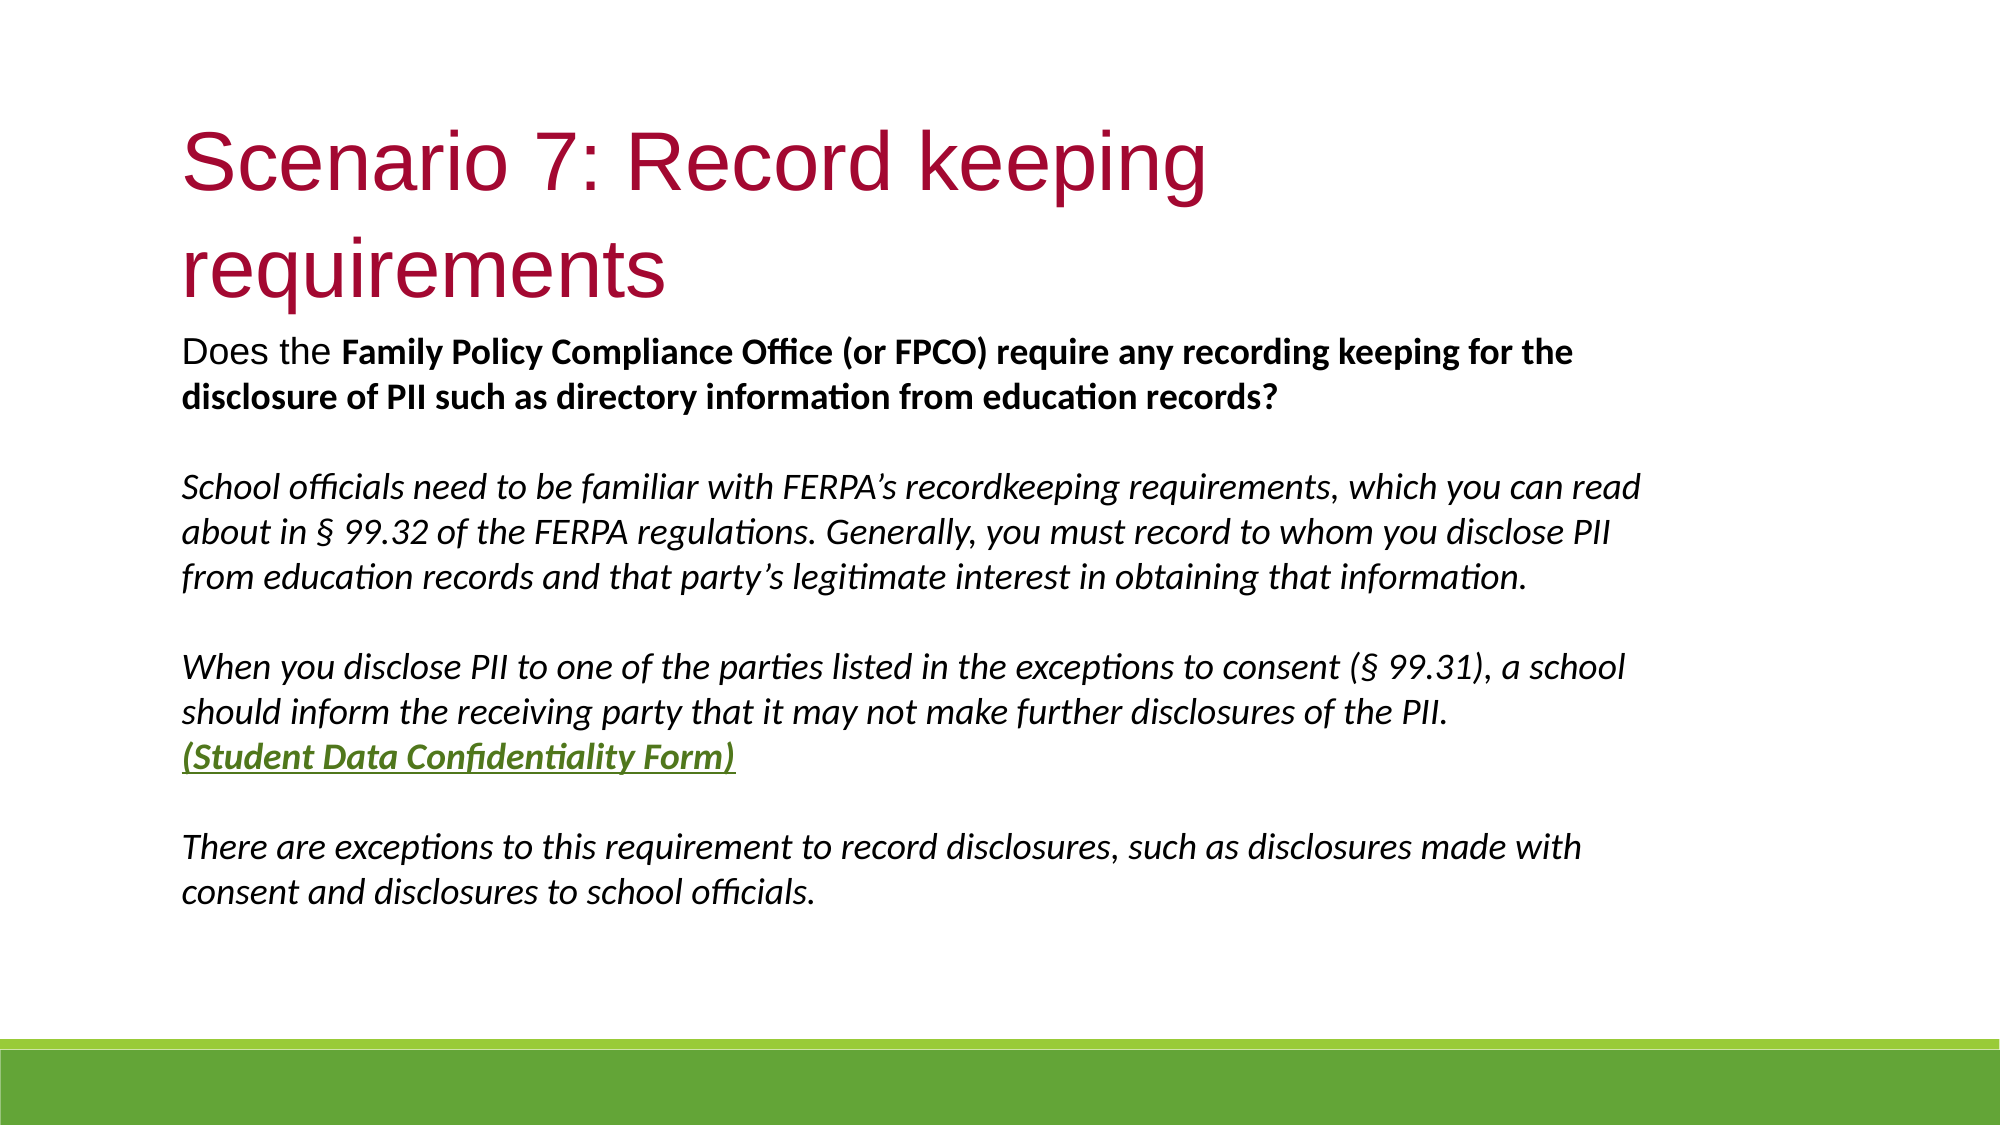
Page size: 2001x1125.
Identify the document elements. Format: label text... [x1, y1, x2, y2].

text_box Scenario 7: Record keeping requirements Does the Family Policy Compliance Office (or FPCO) require any recording keeping for the disclosure of PII such as directory information from education records? School officials need to be familiar with FERPA’s recordkeeping requirements, which you can read about in § 99.32 of the FERPA regulations. Generally, you must record to whom you disclose PII from education records and that party’s legitimate interest in obtaining that information. When you disclose PII to one of the parties listed in the exceptions to consent (§ 99.31), a school should inform the receiving party that it may not make further disclosures of the PII. (Student Data Confidentiality Form) There are exceptions to this requirement to record disclosures, such as disclosures made with consent and disclosures to school officials. [166, 92, 1672, 1010]
